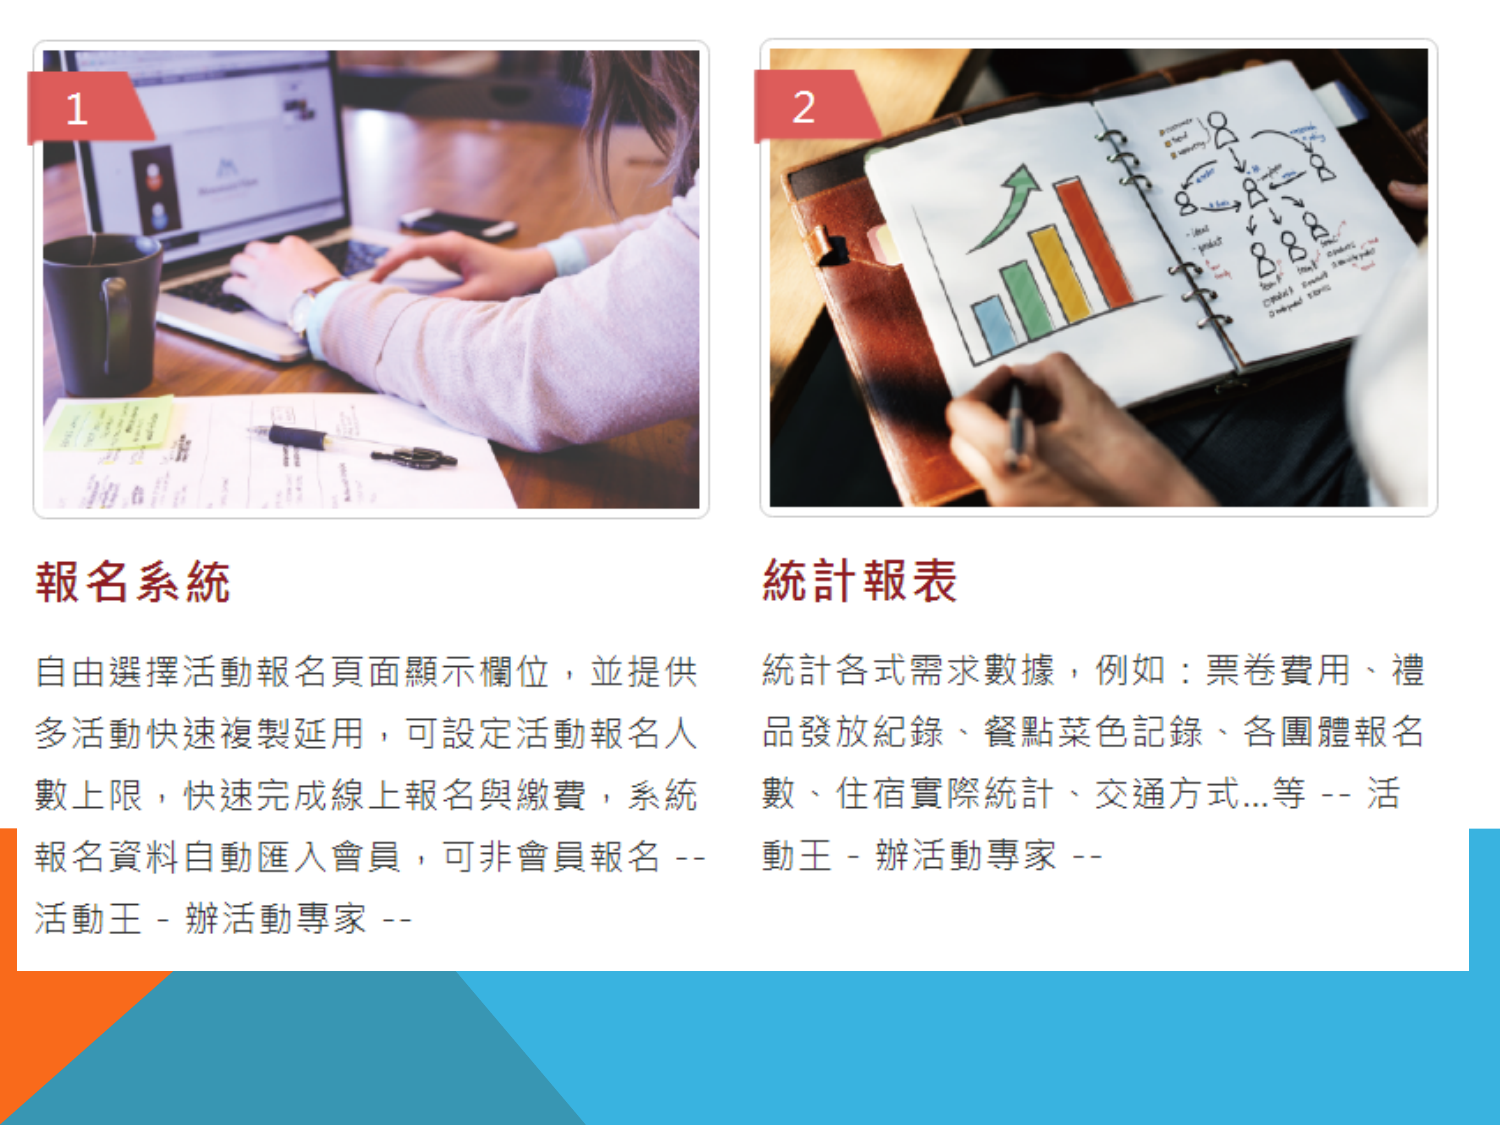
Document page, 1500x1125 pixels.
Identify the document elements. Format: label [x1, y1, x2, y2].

picture [17, 18, 1469, 971]
